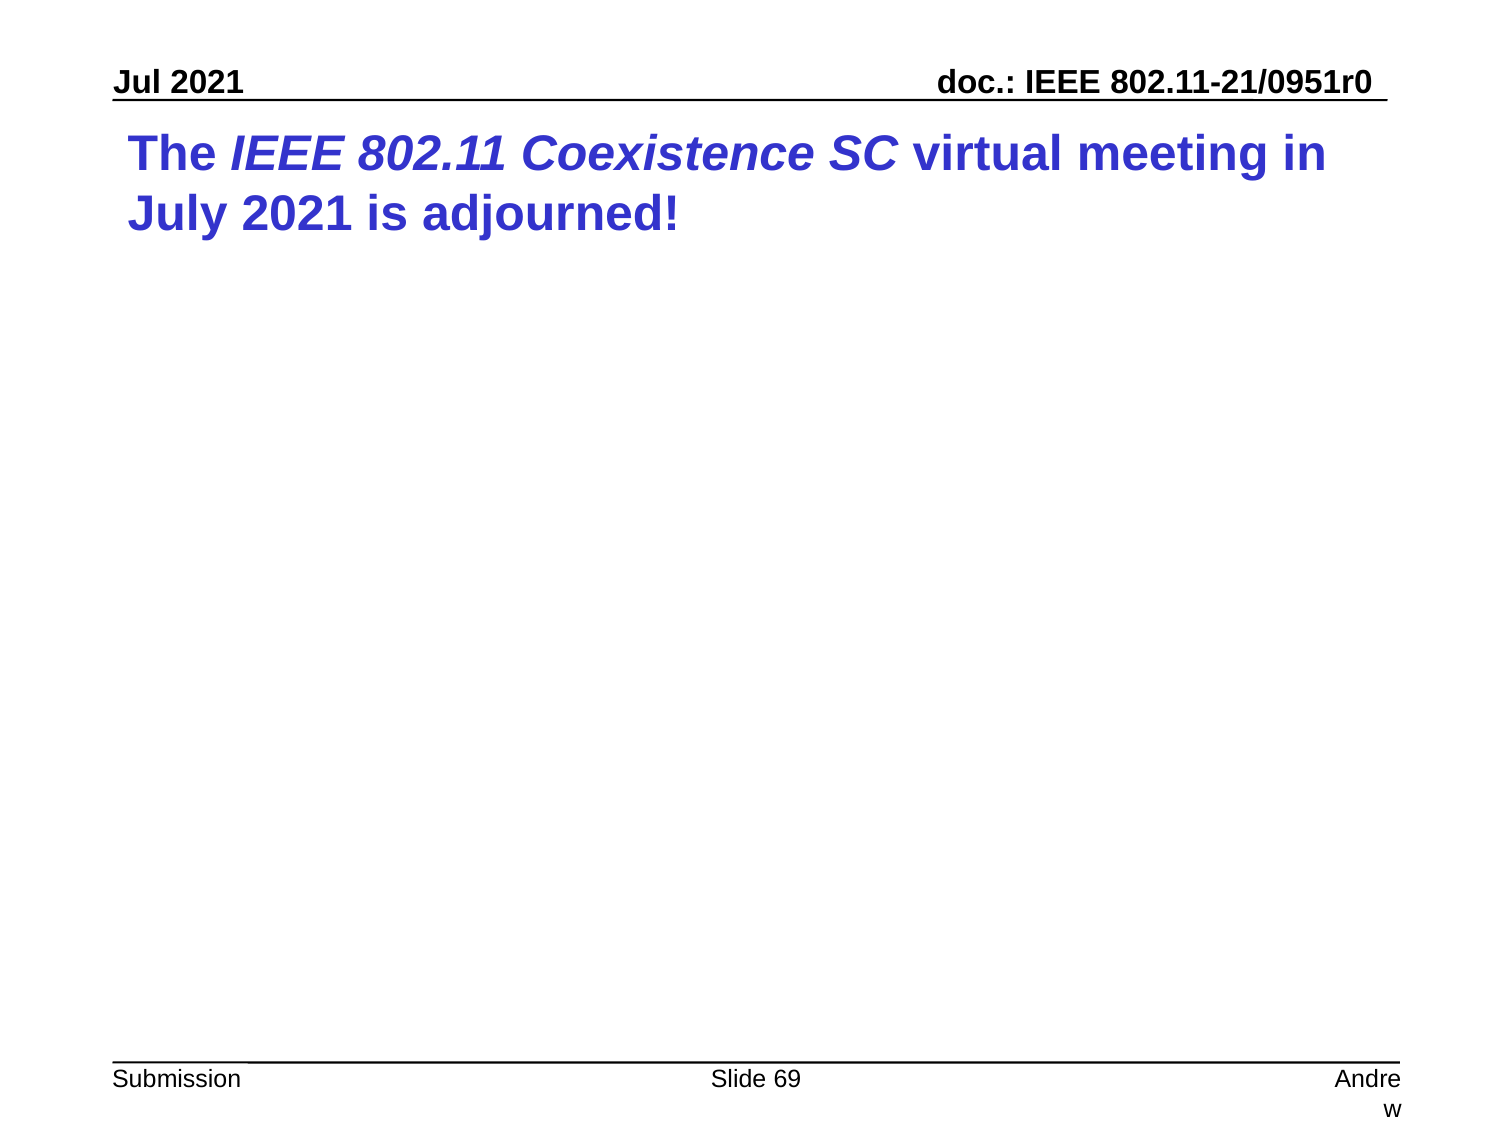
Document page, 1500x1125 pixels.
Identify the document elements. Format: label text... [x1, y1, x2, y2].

footer Andrew Myles, Cisco [1320, 1061, 1402, 1093]
slide_number Slide 69 [709, 1061, 803, 1093]
title The IEEE 802.11 Coexistence SC virtual meeting in July 2021 is adjourned! [112, 112, 1388, 288]
